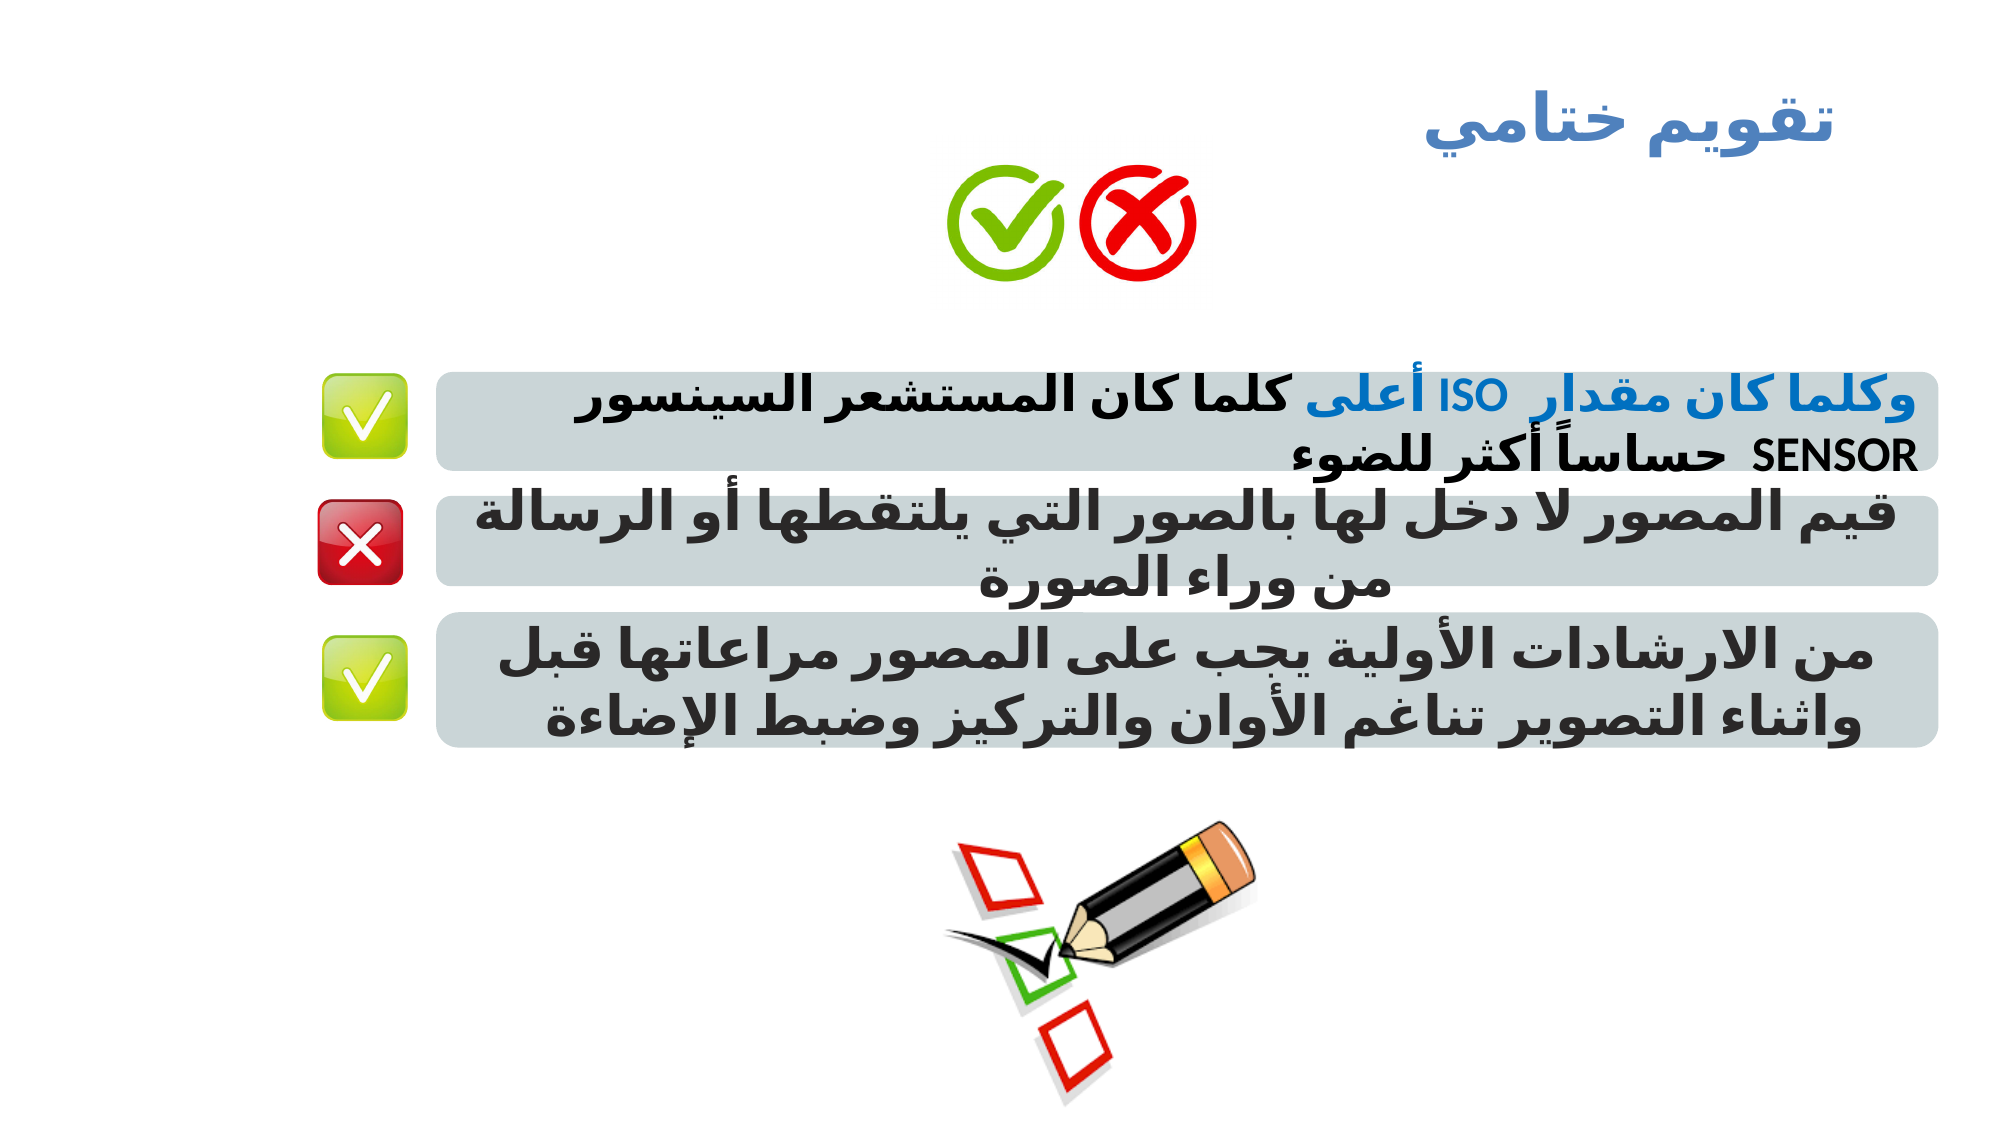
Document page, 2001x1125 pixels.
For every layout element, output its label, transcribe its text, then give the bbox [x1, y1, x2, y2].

picture [930, 798, 1268, 1125]
text_box من الارشادات الأولية يجب على المصور مراعاتها قبل واثناء التصوير تناغم الأوان والتركيز وضبط الإضاءة [436, 612, 1939, 748]
text_box وكلما كان مقدار ISO أعلى كلما كان المستشعر السينسور SENSOR حساساً أكثر للضوء [436, 371, 1939, 471]
picture [311, 371, 410, 464]
picture [311, 633, 410, 726]
picture [311, 495, 410, 589]
text_box قيم المصور لا دخل لها بالصور التي يلتقطها أو الرسالة من وراء الصورة [436, 495, 1939, 587]
picture [930, 135, 1213, 310]
text_box تقويم ختامي [1299, 66, 1961, 162]
